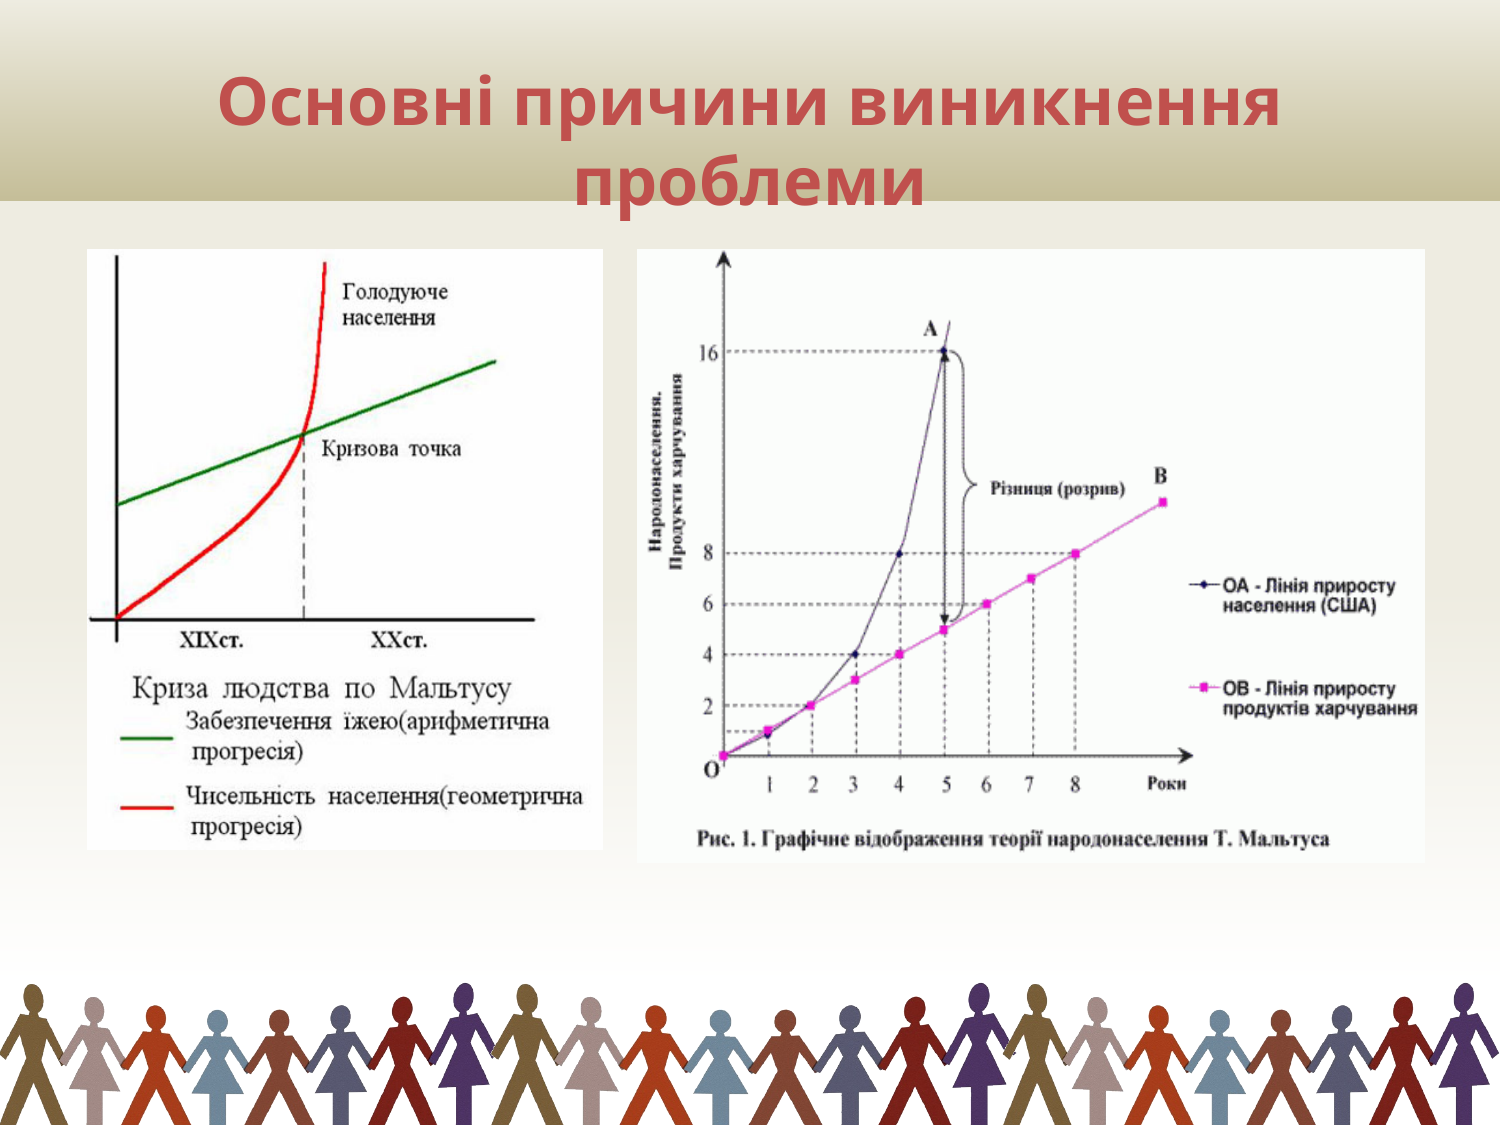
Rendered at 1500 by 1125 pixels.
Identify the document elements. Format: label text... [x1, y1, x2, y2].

picture [637, 249, 1426, 863]
picture [87, 249, 604, 851]
title Основні причини виникнення проблеми [74, 44, 1426, 233]
picture [0, 981, 1500, 1125]
